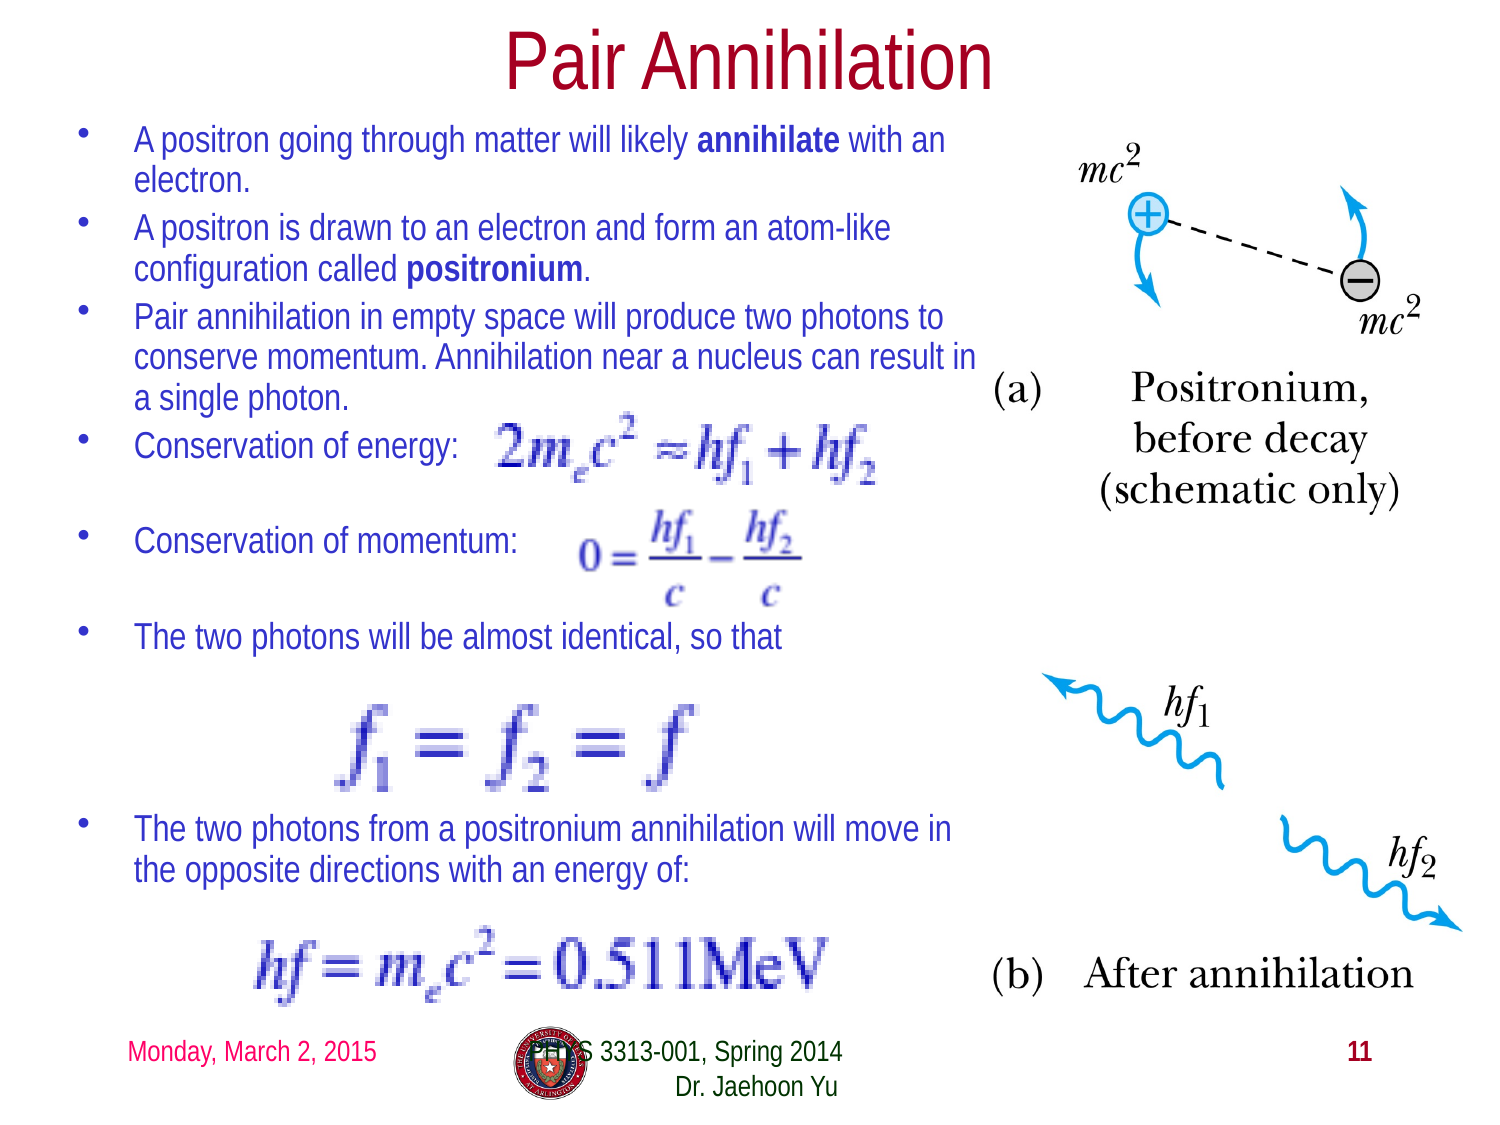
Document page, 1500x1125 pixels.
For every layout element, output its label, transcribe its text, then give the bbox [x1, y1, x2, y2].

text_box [687, 412, 887, 491]
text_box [574, 499, 809, 614]
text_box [324, 687, 701, 800]
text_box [245, 927, 309, 1013]
list A positron going through matter will likely annihilate with an electron. A positron is drawn to an electron and form an atom-like configuration called positronium. Pair annihilation in empty space will produce two photons to conserve momentum. Annihilation near a nucleus can result in a single photon. Conservation of energy: Conservation of momentum: The two photons will be almost identical, so that The two photons from a positronium annihilation will move in the opposite directions with an energy of: [62, 112, 1001, 963]
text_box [313, 912, 501, 1009]
title Pair Annihilation [74, 0, 1426, 123]
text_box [497, 924, 838, 995]
slide_number 11 [1074, 1024, 1388, 1101]
picture [987, 124, 1463, 1001]
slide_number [112, 1024, 426, 1101]
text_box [487, 399, 692, 488]
footer PHYS 3313-001, Spring 2014 Dr. Jaehoon Yu [512, 1024, 988, 1101]
